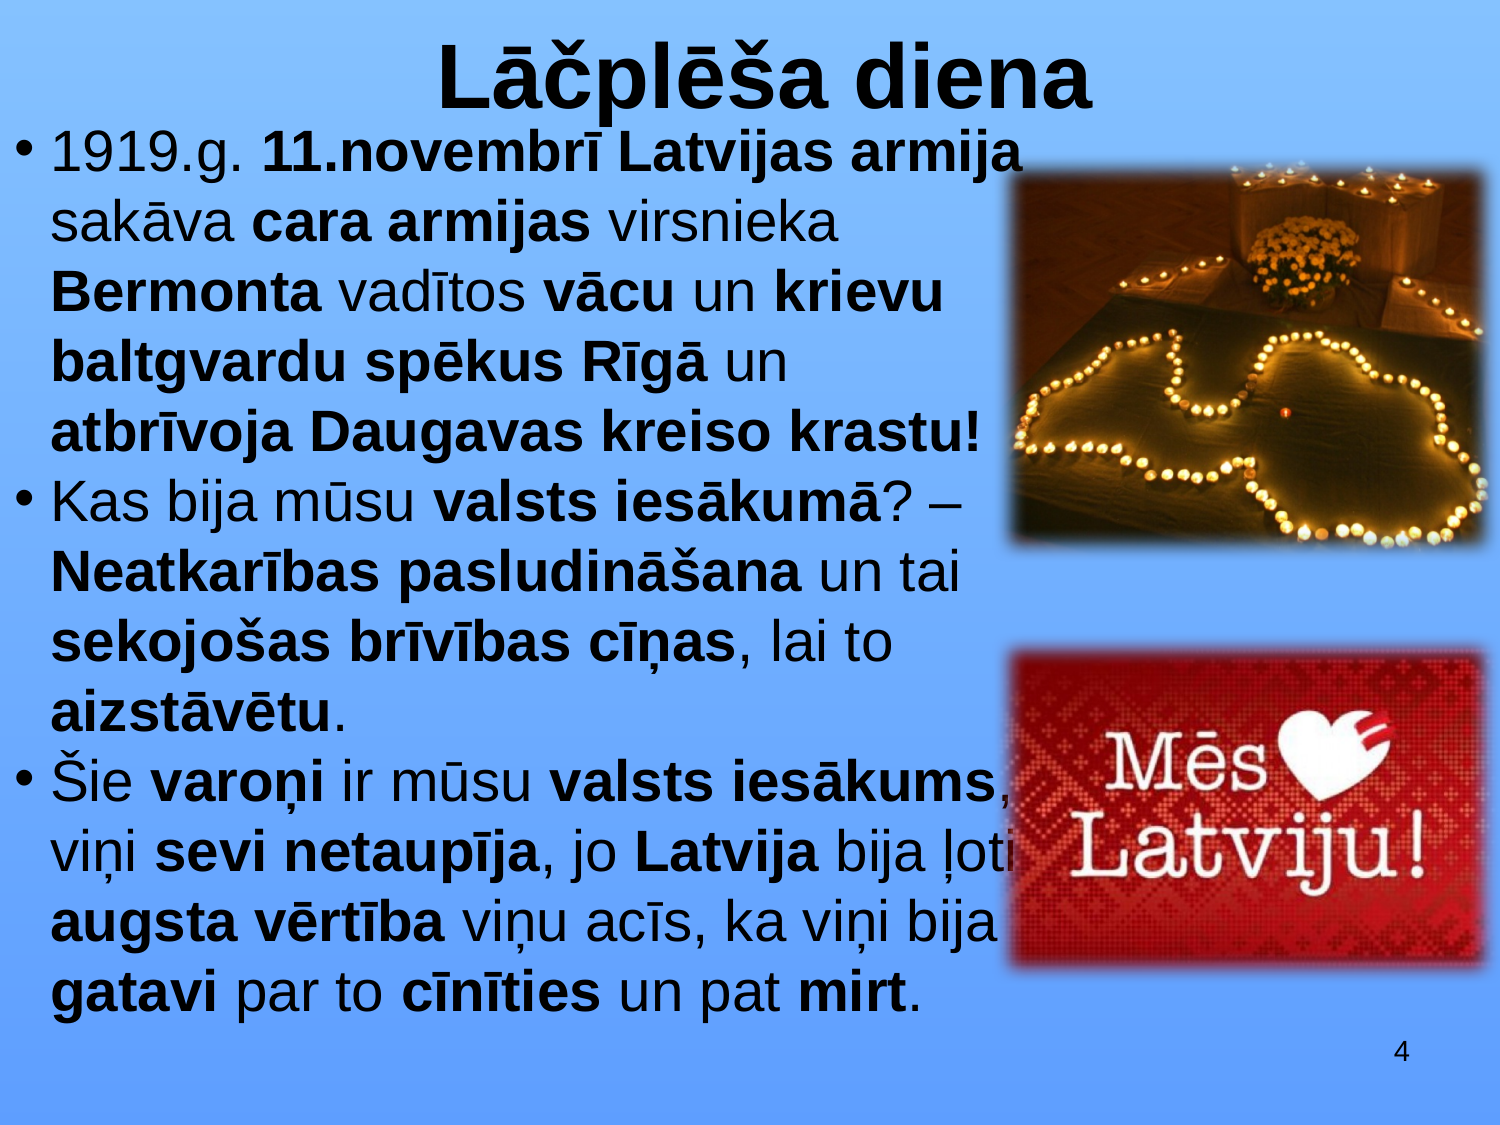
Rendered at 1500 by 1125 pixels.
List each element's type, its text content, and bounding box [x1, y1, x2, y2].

slide_number 4 [1074, 1024, 1426, 1103]
title Lāčplēša diena [29, 0, 1500, 151]
picture [991, 632, 1500, 985]
text_box 1919.g. 11.novembrī Latvijas armija sakāva cara armijas virsnieka Bermonta vadītos vācu un krievu baltgvardu spēkus Rīgā un atbrīvoja Daugavas kreiso krastu! Kas bija mūsu valsts iesākumā? – Neatkarības pasludināšana un tai sekojošas brīvības cīņas, lai to aizstāvētu. Šie varoņi ir mūsu valsts iesākums, viņi sevi netaupīja, jo Latvija bija ļoti augsta vērtība viņu acīs, ka viņi bija gatavi par to cīnīties un pat mirt. [0, 105, 1055, 1030]
picture [992, 152, 1500, 563]
